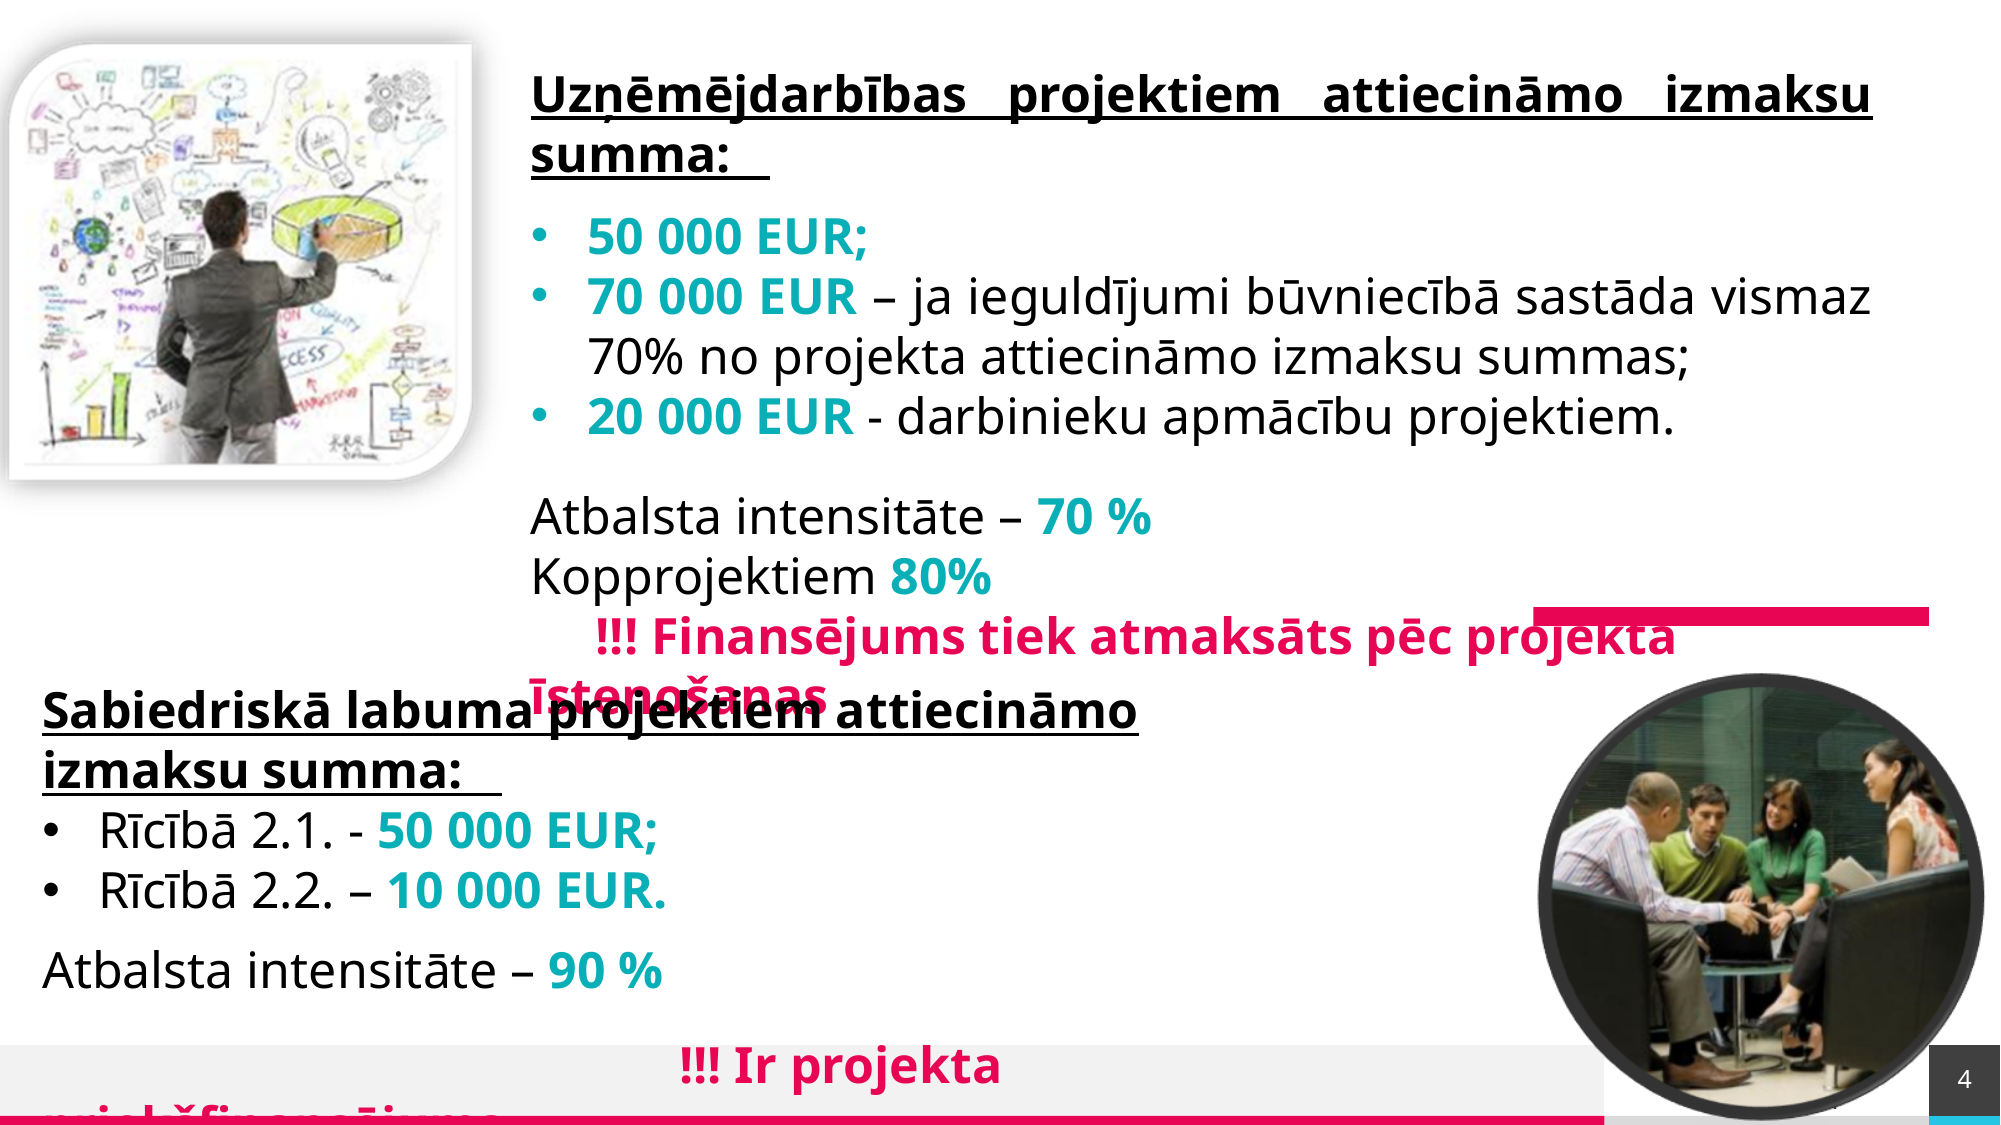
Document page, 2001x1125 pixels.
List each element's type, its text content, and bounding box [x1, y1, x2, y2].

text_box Sabiedriskā labuma projektiem attiecināmo izmaksu summa: Rīcībā 2.1. - 50 000 EUR; Rīcībā 2.2. – 10 000 EUR. Atbalsta intensitāte – 90 % !!! Ir projekta priekšfinansējums [27, 671, 1374, 1125]
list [0, 0, 516, 525]
picture [1503, 671, 2000, 1125]
text_box Uzņēmējdarbības projektiem attiecināmo izmaksu summa: 50 000 EUR; 70 000 EUR – ja ieguldījumi būvniecībā sastāda vismaz 70% no projekta attiecināmo izmaksu summas; 20 000 EUR - darbinieku apmācību projektiem. Atbalsta intensitāte – 70 % Kopprojektiem 80% !!! Finansējums tiek atmaksāts pēc projekta īstenošanas [516, 54, 1888, 732]
